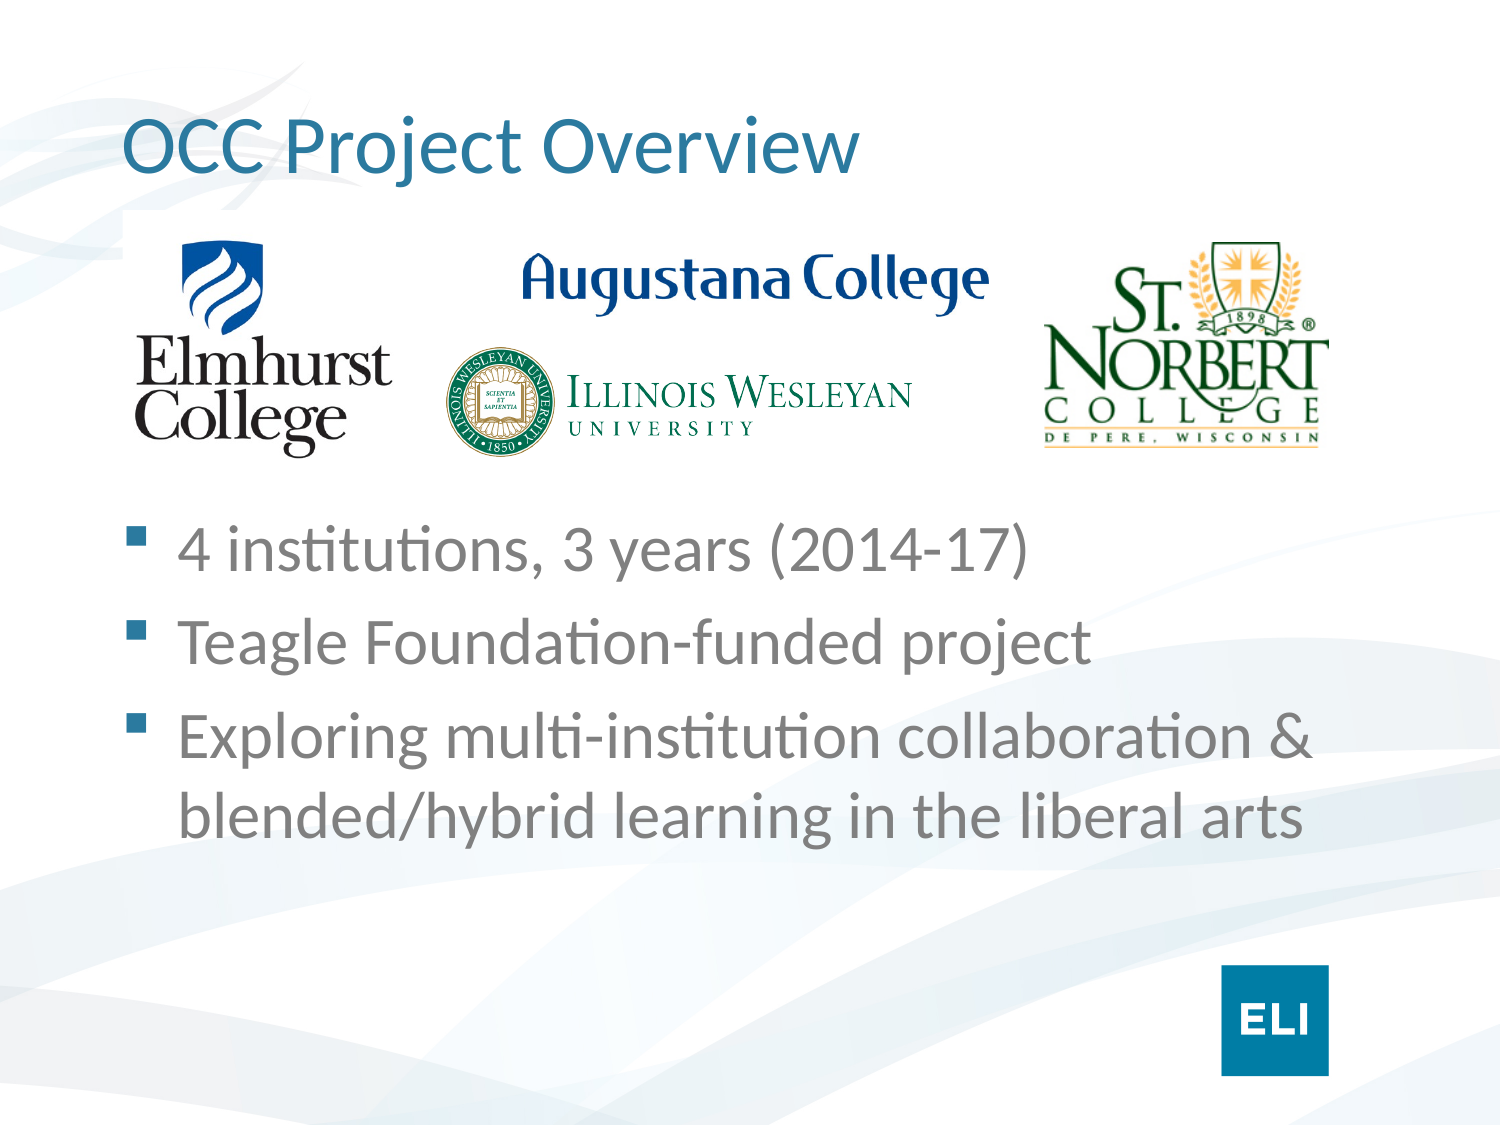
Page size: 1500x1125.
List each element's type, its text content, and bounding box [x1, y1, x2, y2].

picture [0, 0, 1500, 1125]
list 4 institutions, 3 years (2014-17) Teagle Foundation-funded project Exploring multi-institution collaboration & blended/hybrid learning in the liberal arts [106, 270, 1362, 896]
title OCC Project Overview [106, 83, 1341, 271]
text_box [122, 210, 1329, 473]
